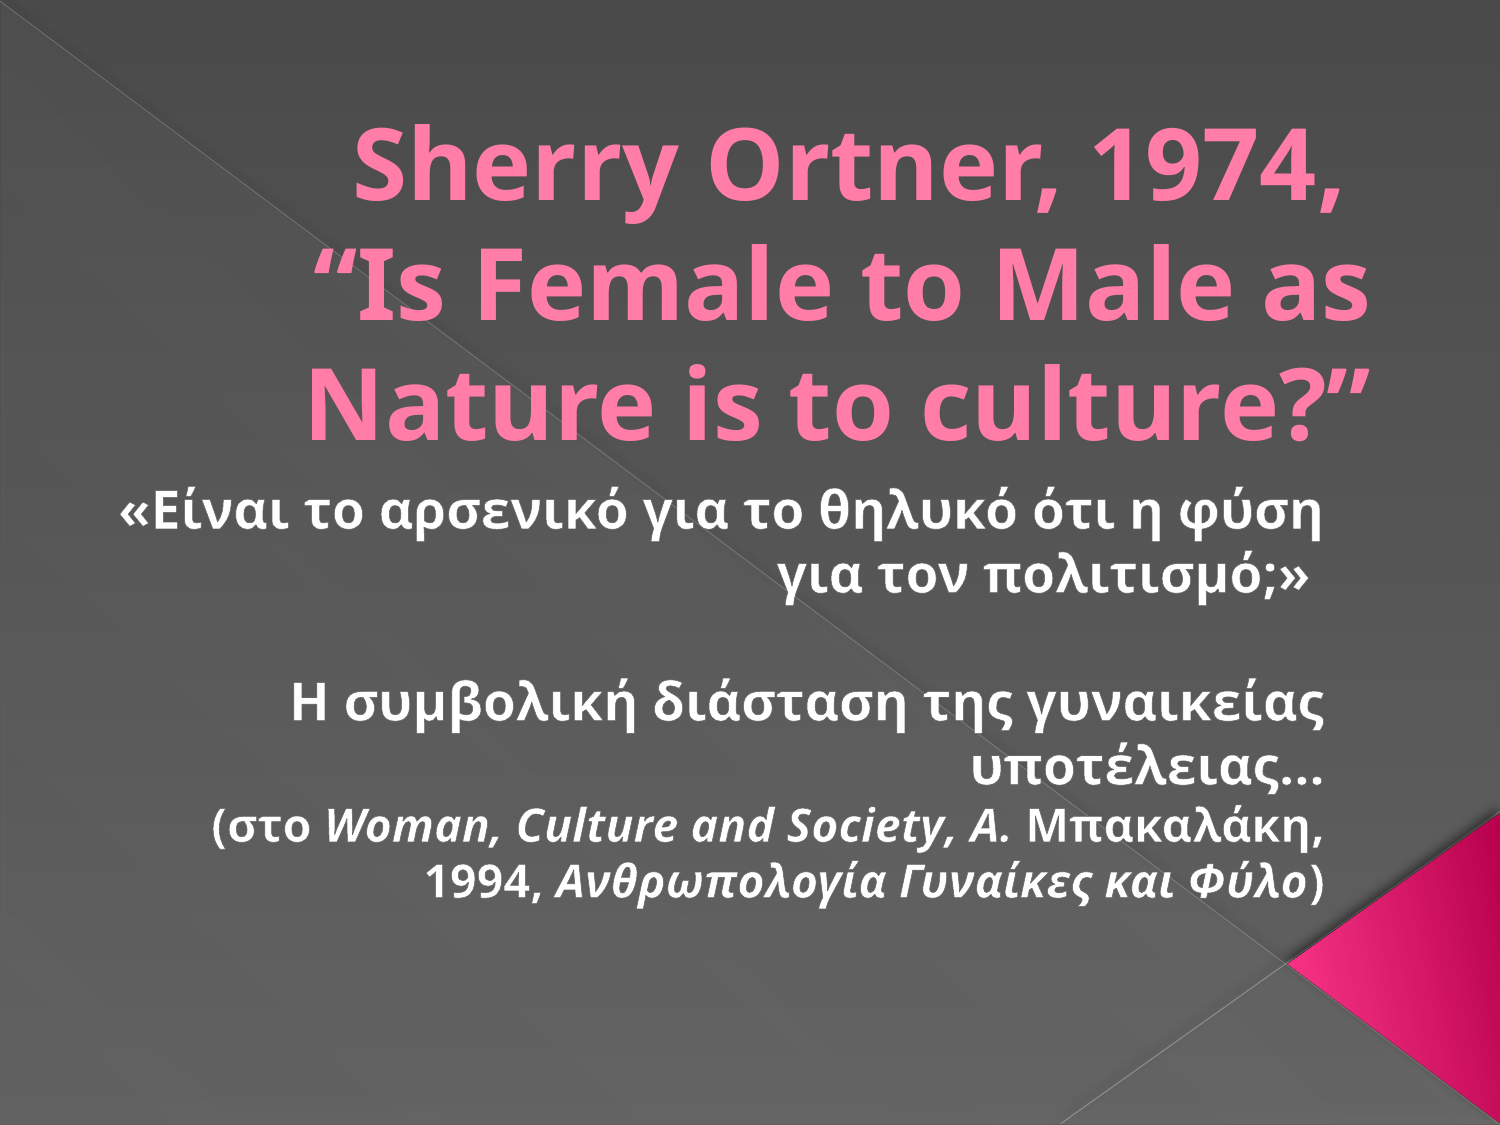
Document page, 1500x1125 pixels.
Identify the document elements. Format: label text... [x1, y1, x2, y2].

subtitle «Είναι το αρσενικό για το θηλυκό ότι η φύση για τον πολιτισμό;» Η συμβολική διάσταση της γυναικείας υποτέλειας… (στο Woman, Culture and Society, Α. Μπακαλάκη, 1994, Ανθρωπολογία Γυναίκες και Φύλο) [100, 467, 1341, 925]
title Sherry Ortner, 1974, “Is Female to Male as Nature is to culture?” [112, 90, 1388, 468]
